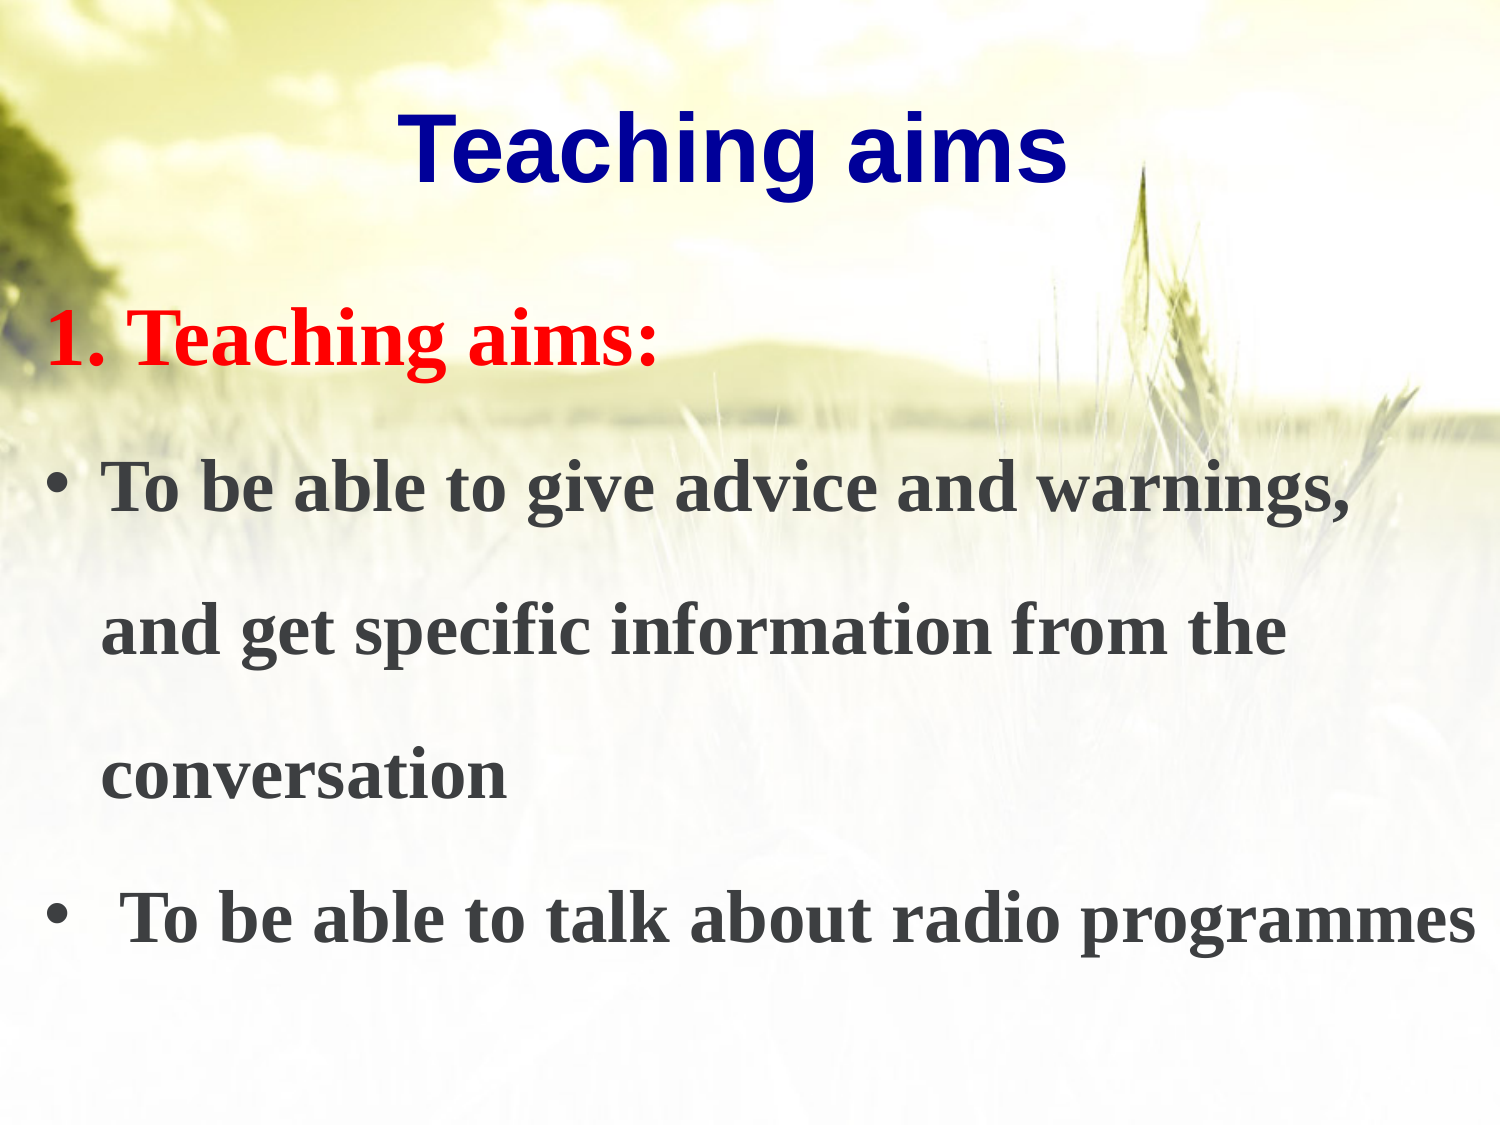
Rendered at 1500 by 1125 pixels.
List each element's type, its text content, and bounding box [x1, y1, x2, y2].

picture [0, 0, 1500, 1125]
text_box 1. Teaching aims: To be able to give advice and warnings, and get specific information from the conversation To be able to talk about radio programmes [24, 212, 1500, 968]
text_box Teaching aims [378, 75, 1091, 212]
